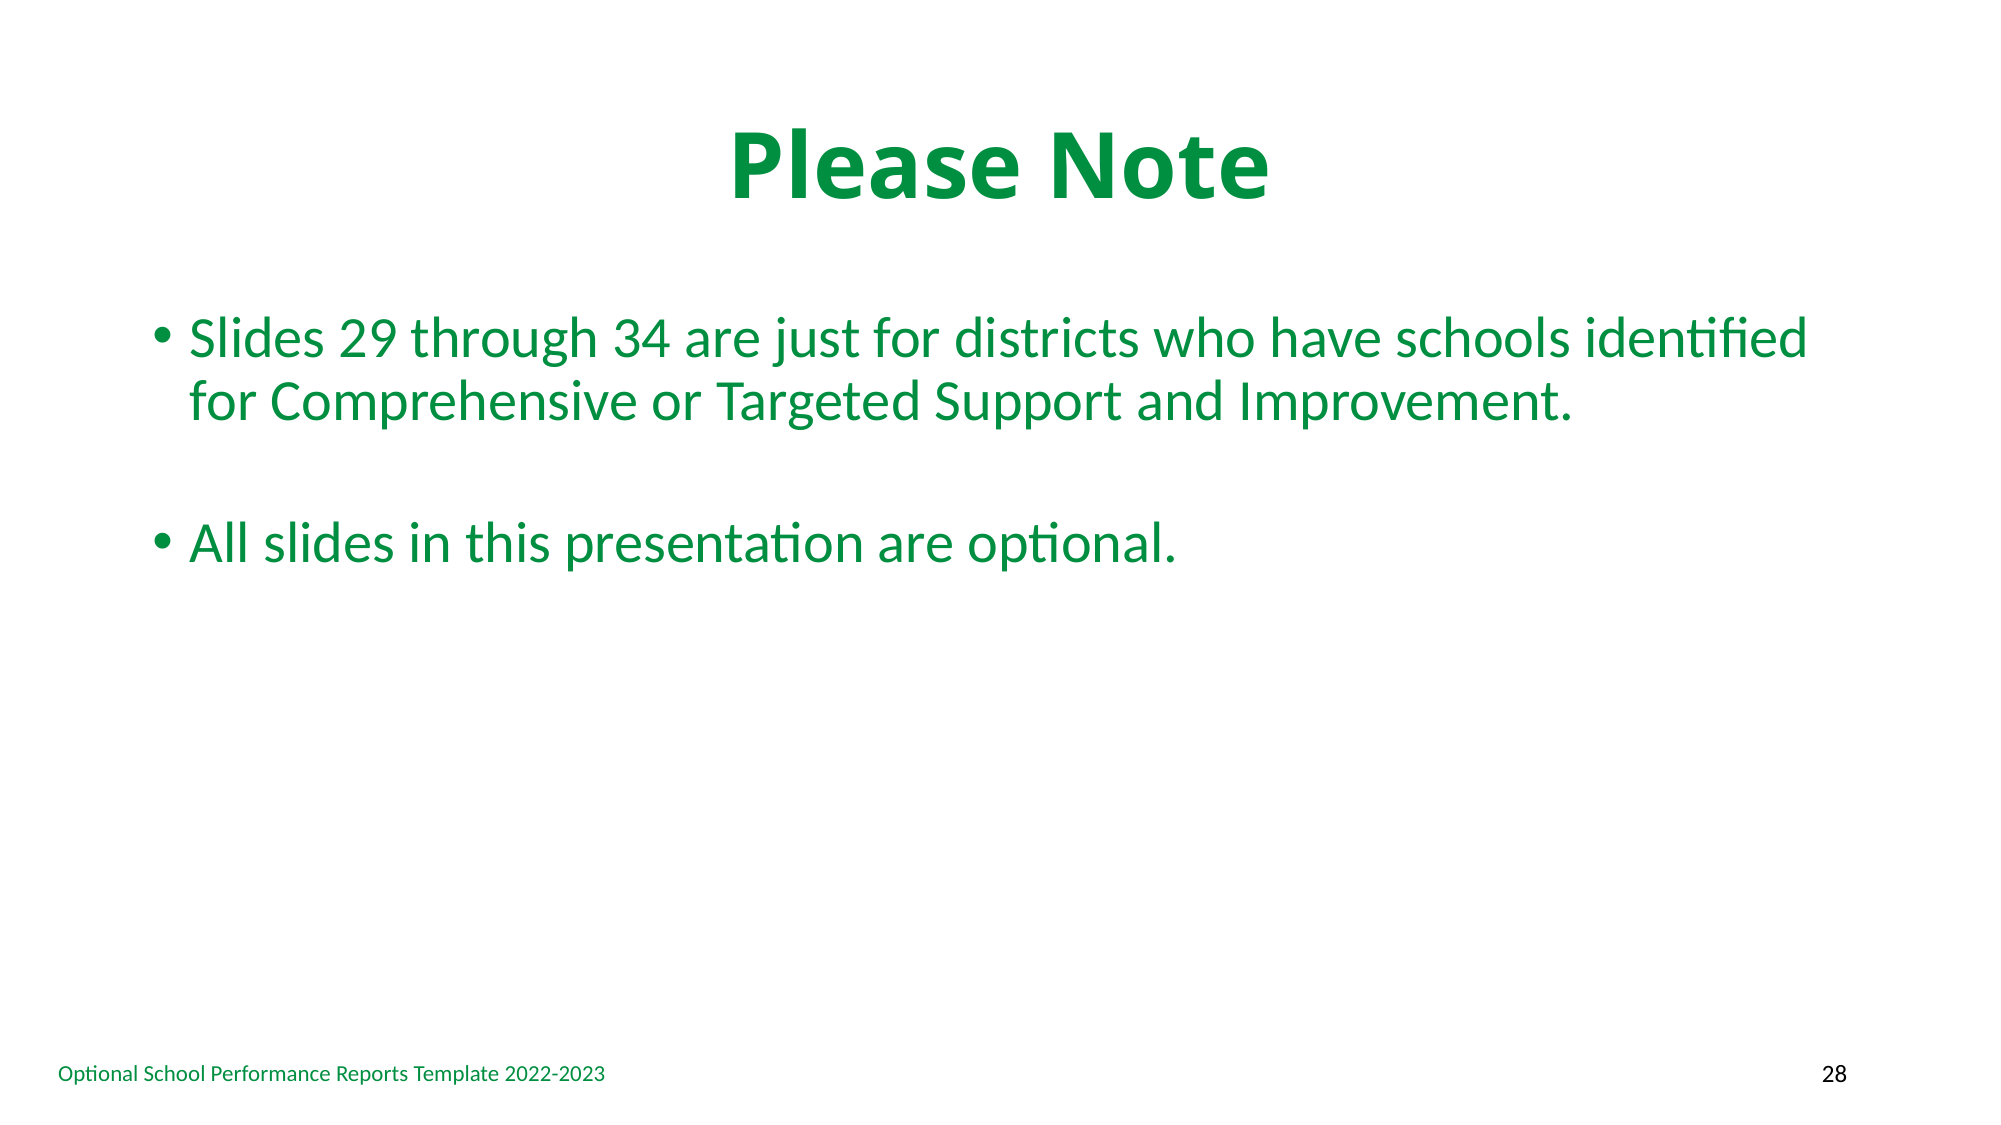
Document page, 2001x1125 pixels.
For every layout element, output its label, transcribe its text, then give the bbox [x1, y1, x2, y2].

slide_number 28 [1412, 1042, 1863, 1103]
title Please Note [137, 59, 1863, 278]
list Slides 29 through 34 are just for districts who have schools identified for Comprehensive or Targeted Support and Improvement. All slides in this presentation are optional. [137, 299, 1863, 1014]
